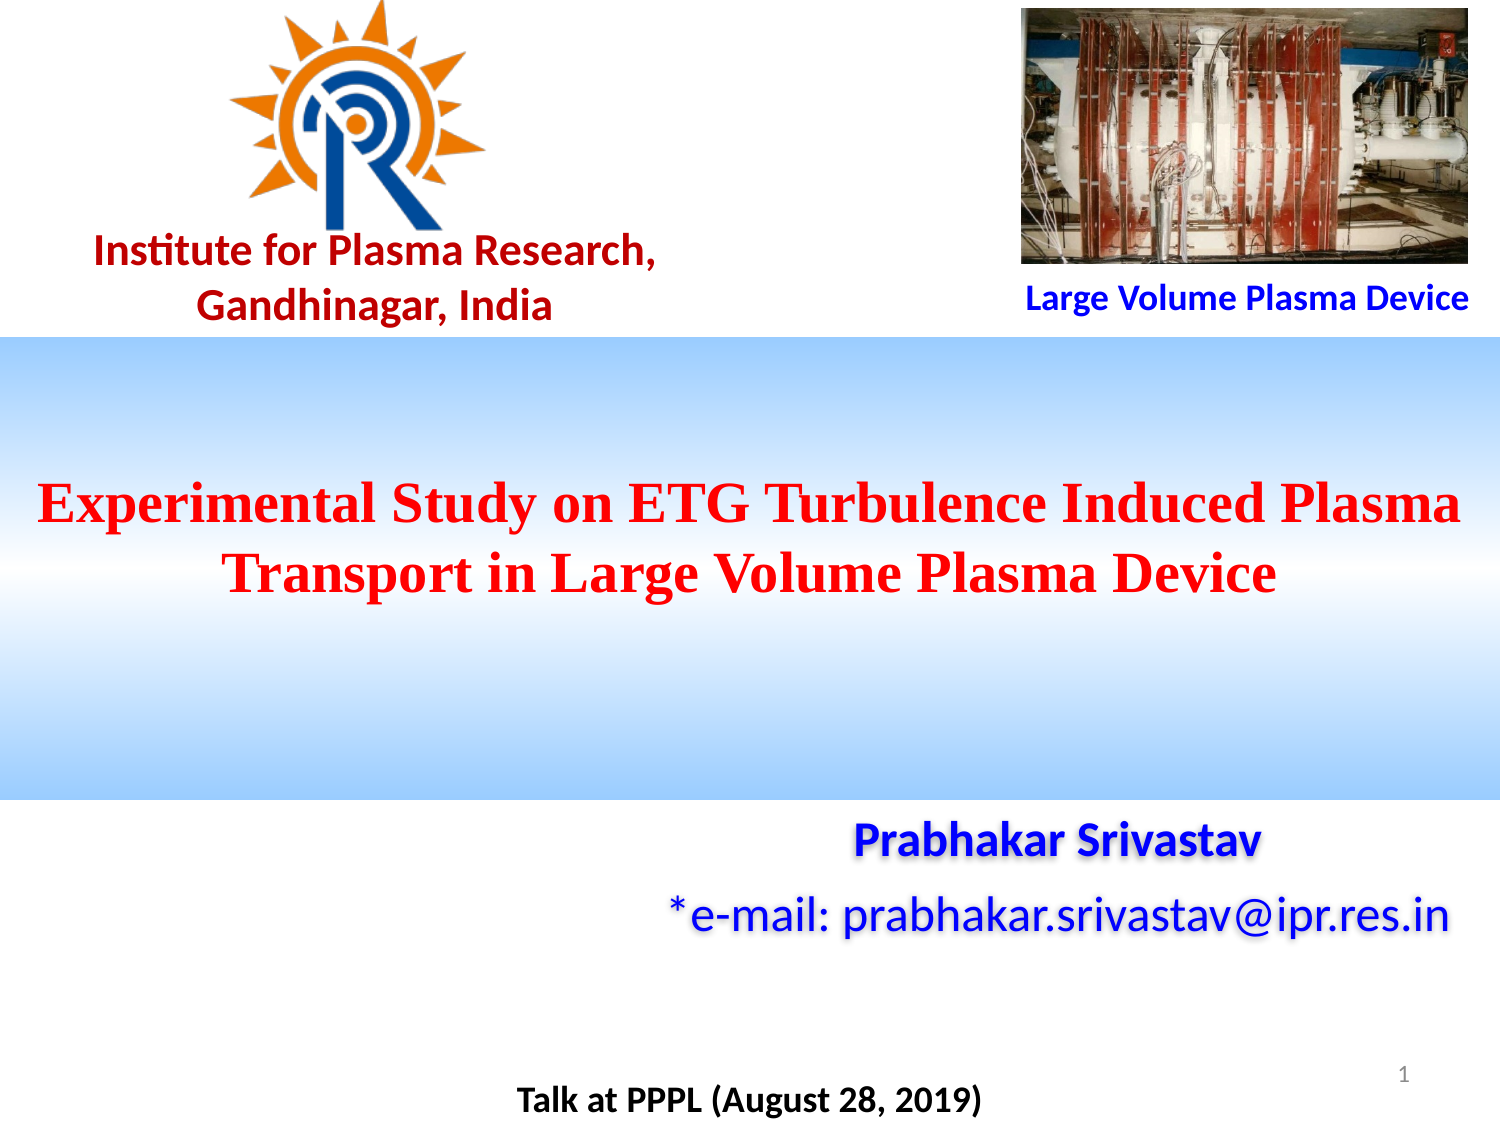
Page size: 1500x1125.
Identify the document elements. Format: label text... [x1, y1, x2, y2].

text_box Prabhakar Srivastav *e-mail: prabhakar.srivastav@ipr.res.in [615, 805, 1500, 1054]
picture [224, 0, 491, 236]
text_box Experimental Study on ETG Turbulence Induced Plasma Transport in Large Volume Plasma Device [0, 337, 1500, 800]
picture [1020, 8, 1468, 264]
text_box Large Volume Plasma Device [1010, 265, 1486, 326]
slide_number 1 [1074, 1042, 1425, 1103]
text_box Institute for Plasma Research, Gandhinagar, India [0, 212, 750, 338]
text_box Talk at PPPL (August 28, 2019) [502, 1067, 998, 1125]
